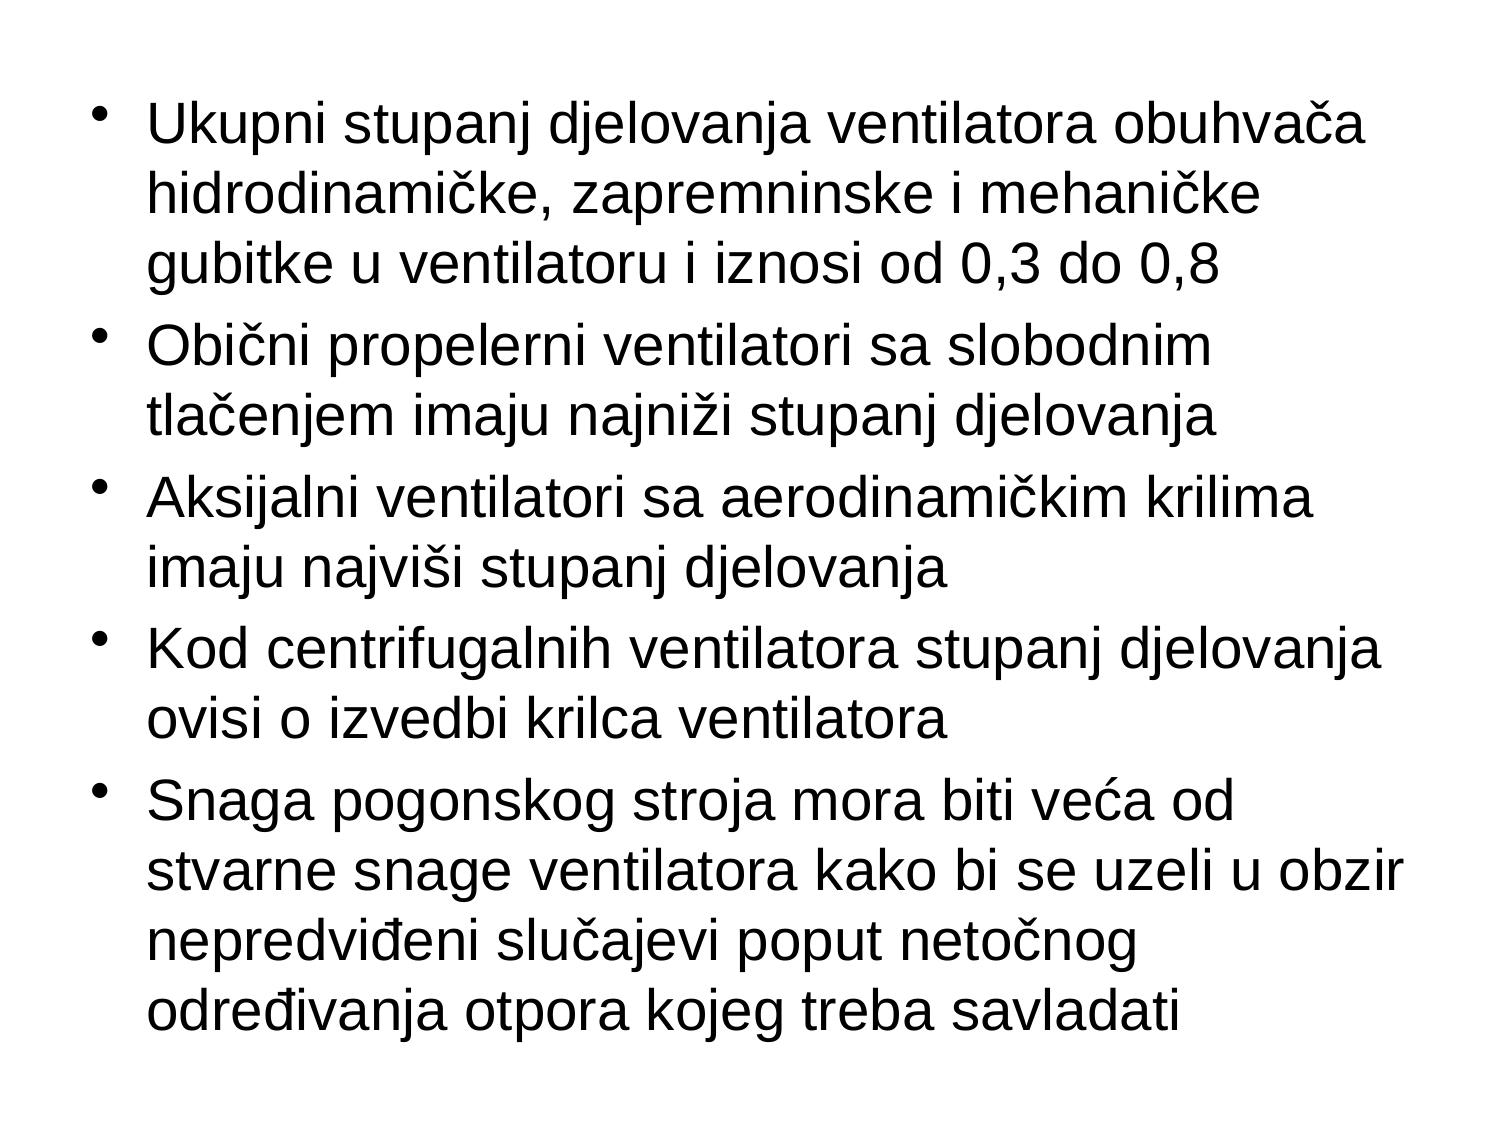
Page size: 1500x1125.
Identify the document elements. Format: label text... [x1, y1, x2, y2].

list Ukupni stupanj djelovanja ventilatora obuhvača hidrodinamičke, zapremninske i mehaničke gubitke u ventilatoru i iznosi od 0,3 do 0,8 Obični propelerni ventilatori sa slobodnim tlačenjem imaju najniži stupanj djelovanja Aksijalni ventilatori sa aerodinamičkim krilima imaju najviši stupanj djelovanja Kod centrifugalnih ventilatora stupanj djelovanja ovisi o izvedbi krilca ventilatora Snaga pogonskog stroja mora biti veća od stvarne snage ventilatora kako bi se uzeli u obzir nepredviđeni slučajevi poput netočnog određivanja otpora kojeg treba savladati [74, 77, 1426, 1071]
